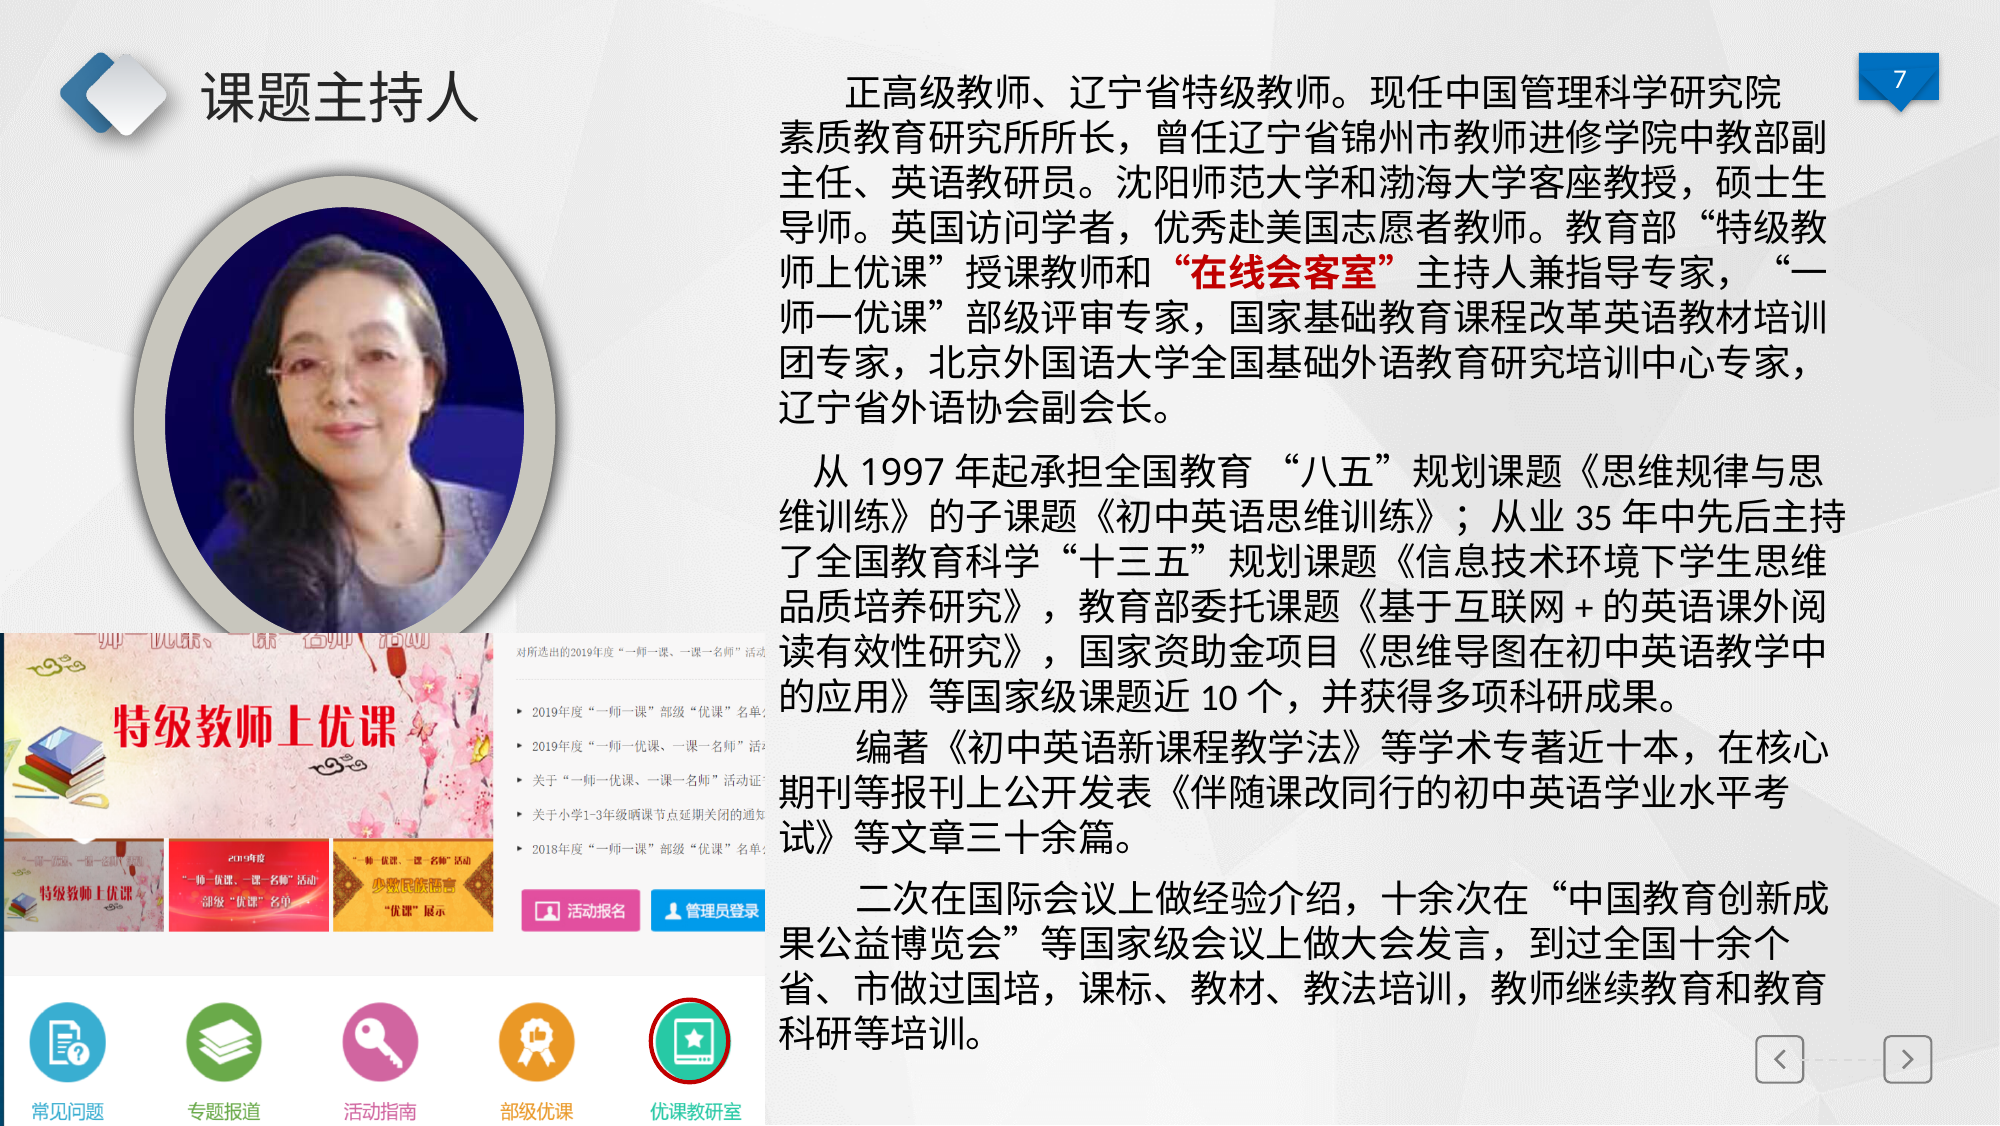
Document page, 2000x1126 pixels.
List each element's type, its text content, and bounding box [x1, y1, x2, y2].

text_box 正高级教师、辽宁省特级教师。现任中国管理科学研究院 素质教育研究所所长，曾任辽宁省锦州市教师进修学院中教部副主任、英语教研员。沈阳师范大学和渤海大学客座教授，硕士生导师。英国访问学者，优秀赴美国志愿者教师。教育部“特级教师上优课”授课教师和“在线会客室”主持人兼指导专家，“一师一优课”部级评审专家，国家基础教育课程改革英语教材培训团专家，北京外国语大学全国基础外语教育研究培训中心专家，辽宁省外语协会副会长。 [763, 61, 1863, 437]
text_box 二次在国际会议上做经验介绍，十余次在“中国教育创新成果公益博览会”等国家级会议上做大会发言，到过全国十余个省、市做过国培，课标、教材、教法培训，教师继续教育和教育科研等培训。 [768, 867, 1863, 1063]
picture [0, 0, 2000, 1126]
text_box 从1997年起承担全国教育 “八五”规划课题《思维规律与思维训练》的子课题《初中英语思维训练》；从业35年中先后主持了全国教育科学“十三五”规划课题《信息技术环境下学生思维品质培养研究》，教育部委托课题《基于互联网+的英语课外阅读有效性研究》，国家资助金项目《思维导图在初中英语教学中的应用》等国家级课题近10个，并获得多项科研成果。 [763, 440, 1863, 716]
text_box 编著《初中英语新课程教学法》等学术专著近十本，在核心期刊等报刊上公开发表《伴随课改同行的初中英语学业水平考试》等文章三十余篇。 [768, 716, 1863, 866]
title 课题主持人 [184, 54, 500, 139]
